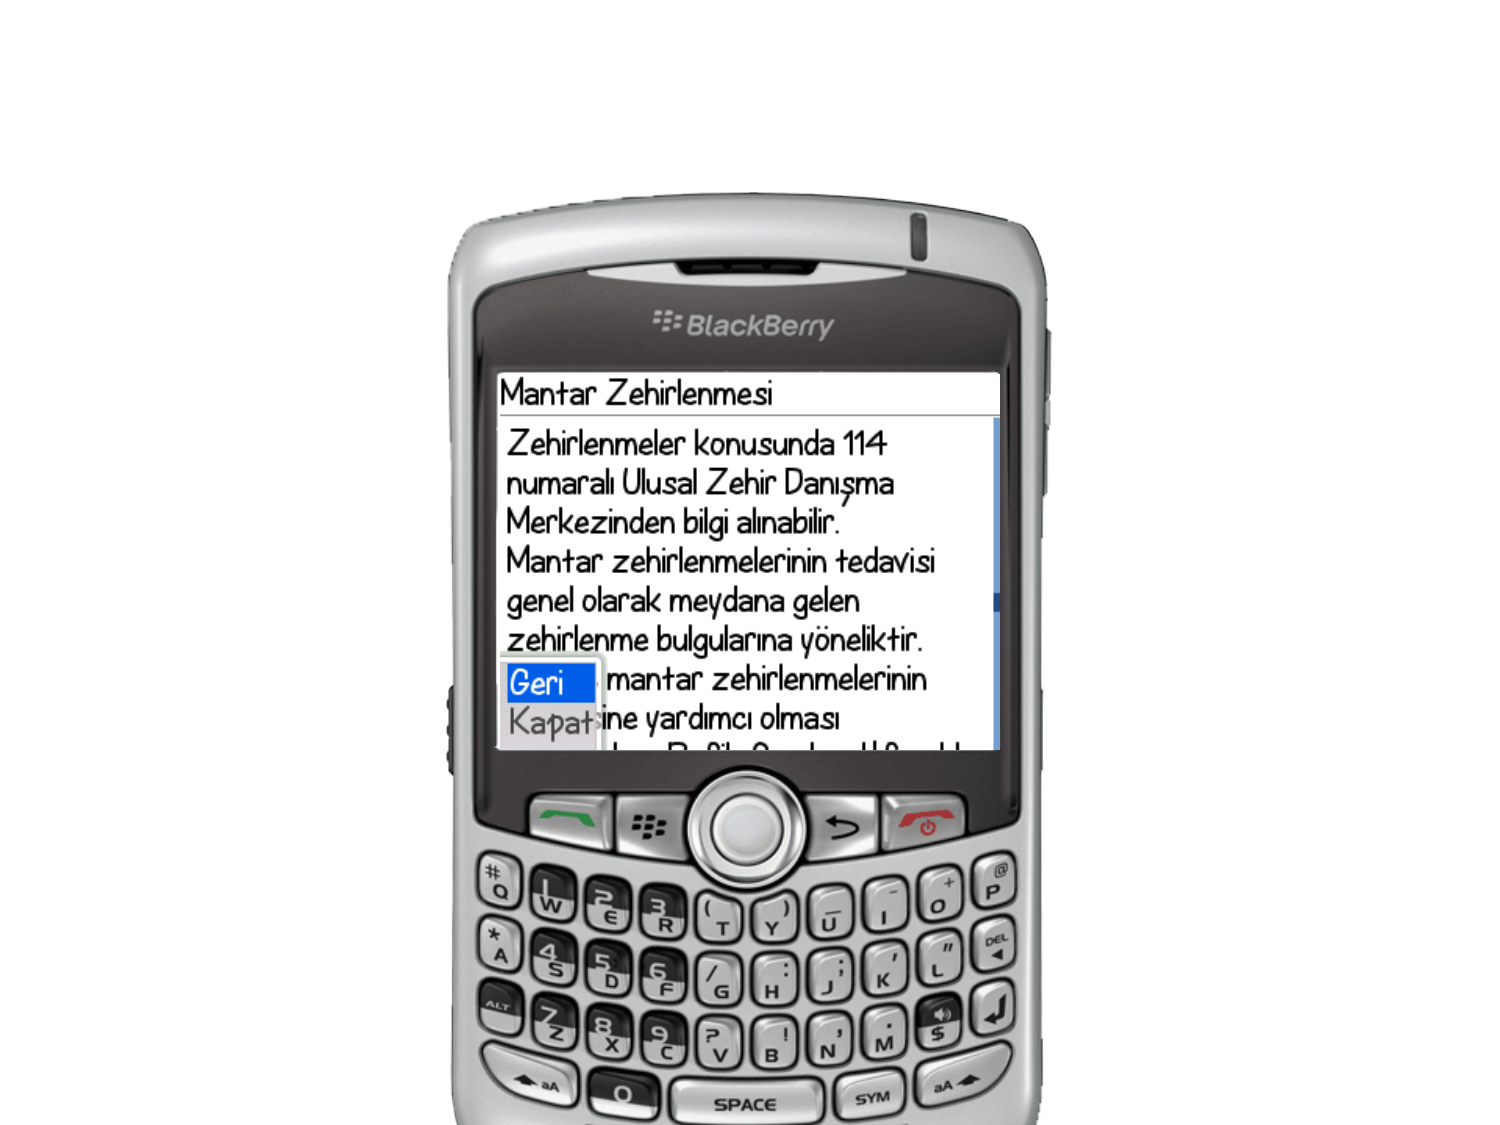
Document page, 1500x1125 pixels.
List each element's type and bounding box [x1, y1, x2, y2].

list [292, 152, 1204, 1125]
picture [499, 374, 1001, 751]
